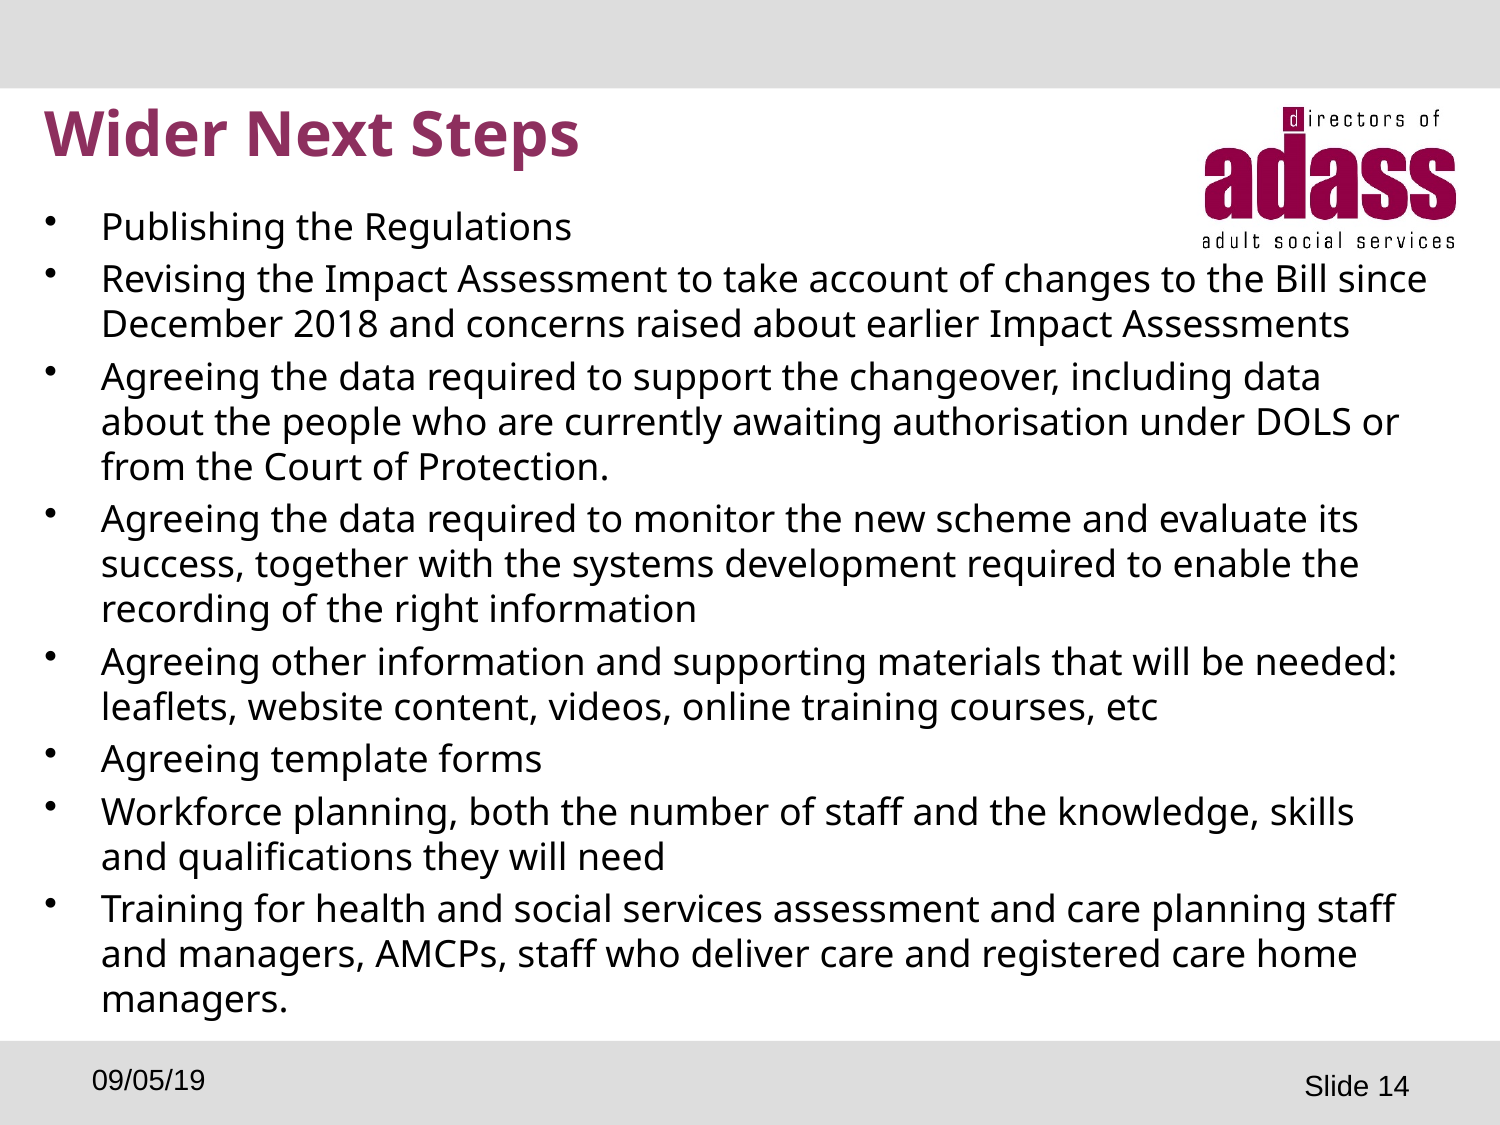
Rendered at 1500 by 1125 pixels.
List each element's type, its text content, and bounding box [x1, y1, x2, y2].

picture [1187, 89, 1459, 256]
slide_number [76, 1054, 427, 1125]
title Wider Next Steps [29, 54, 1148, 195]
list Publishing the Regulations Revising the Impact Assessment to take account of changes to the Bill since December 2018 and concerns raised about earlier Impact Assessments Agreeing the data required to support the changeover, including data about the people who are currently awaiting authorisation under DOLS or from the Court of Protection. Agreeing the data required to monitor the new scheme and evaluate its success, together with the systems development required to enable the recording of the right information Agreeing other information and supporting materials that will be needed: leaflets, website content, videos, online training courses, etc Agreeing template forms Workforce planning, both the number of staff and the knowledge, skills and qualifications they will need Training for health and social services assessment and care planning staff and managers, AMCPs, staff who deliver care and registered care home managers. [29, 195, 1448, 1040]
slide_number Slide 14 [1074, 1024, 1425, 1103]
